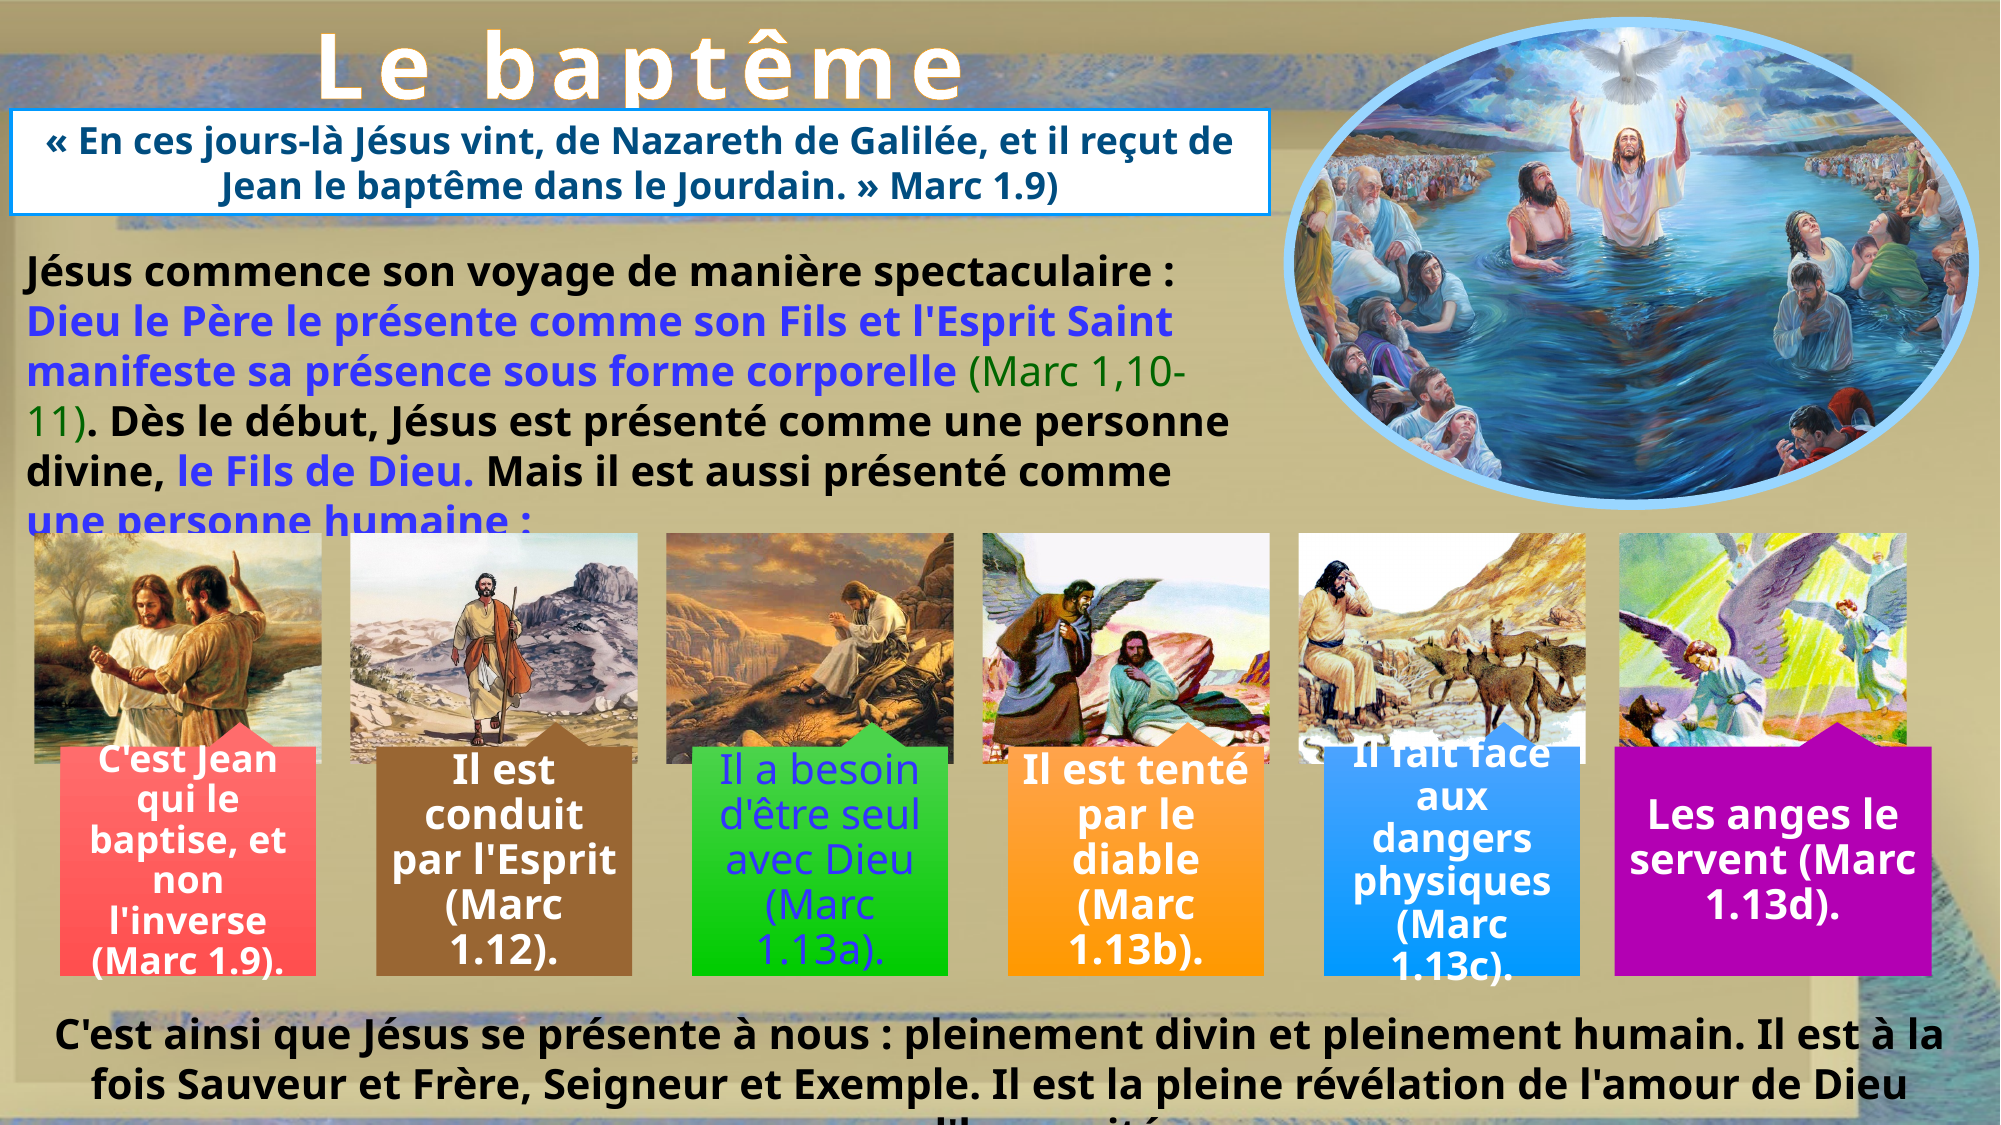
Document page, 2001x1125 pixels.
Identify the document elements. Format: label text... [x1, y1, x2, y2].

text_box C'est ainsi que Jésus se présente à nous : pleinement divin et pleinement humain. Il est à la fois Sauveur et Frère, Seigneur et Exemple. Il est la pleine révélation de l'amour de Dieu pour l'humanité. [33, 1000, 1966, 1125]
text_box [33, 514, 1933, 985]
text_box Jésus commence son voyage de manière spectaculaire : Dieu le Père le présente comme son Fils et l'Esprit Saint manifeste sa présence sous forme corporelle (Marc 1,10-11). Dès le début, Jésus est présenté comme une personne divine, le Fils de Dieu. Mais il est aussi présenté comme une personne humaine : [11, 237, 1270, 552]
picture [1288, 21, 1975, 506]
text_box « En ces jours-là Jésus vint, de Nazareth de Galilée, et il reçut de Jean le baptême dans le Jourdain. » Marc 1.9) [9, 108, 1271, 216]
text_box Le baptême [0, 0, 1278, 125]
